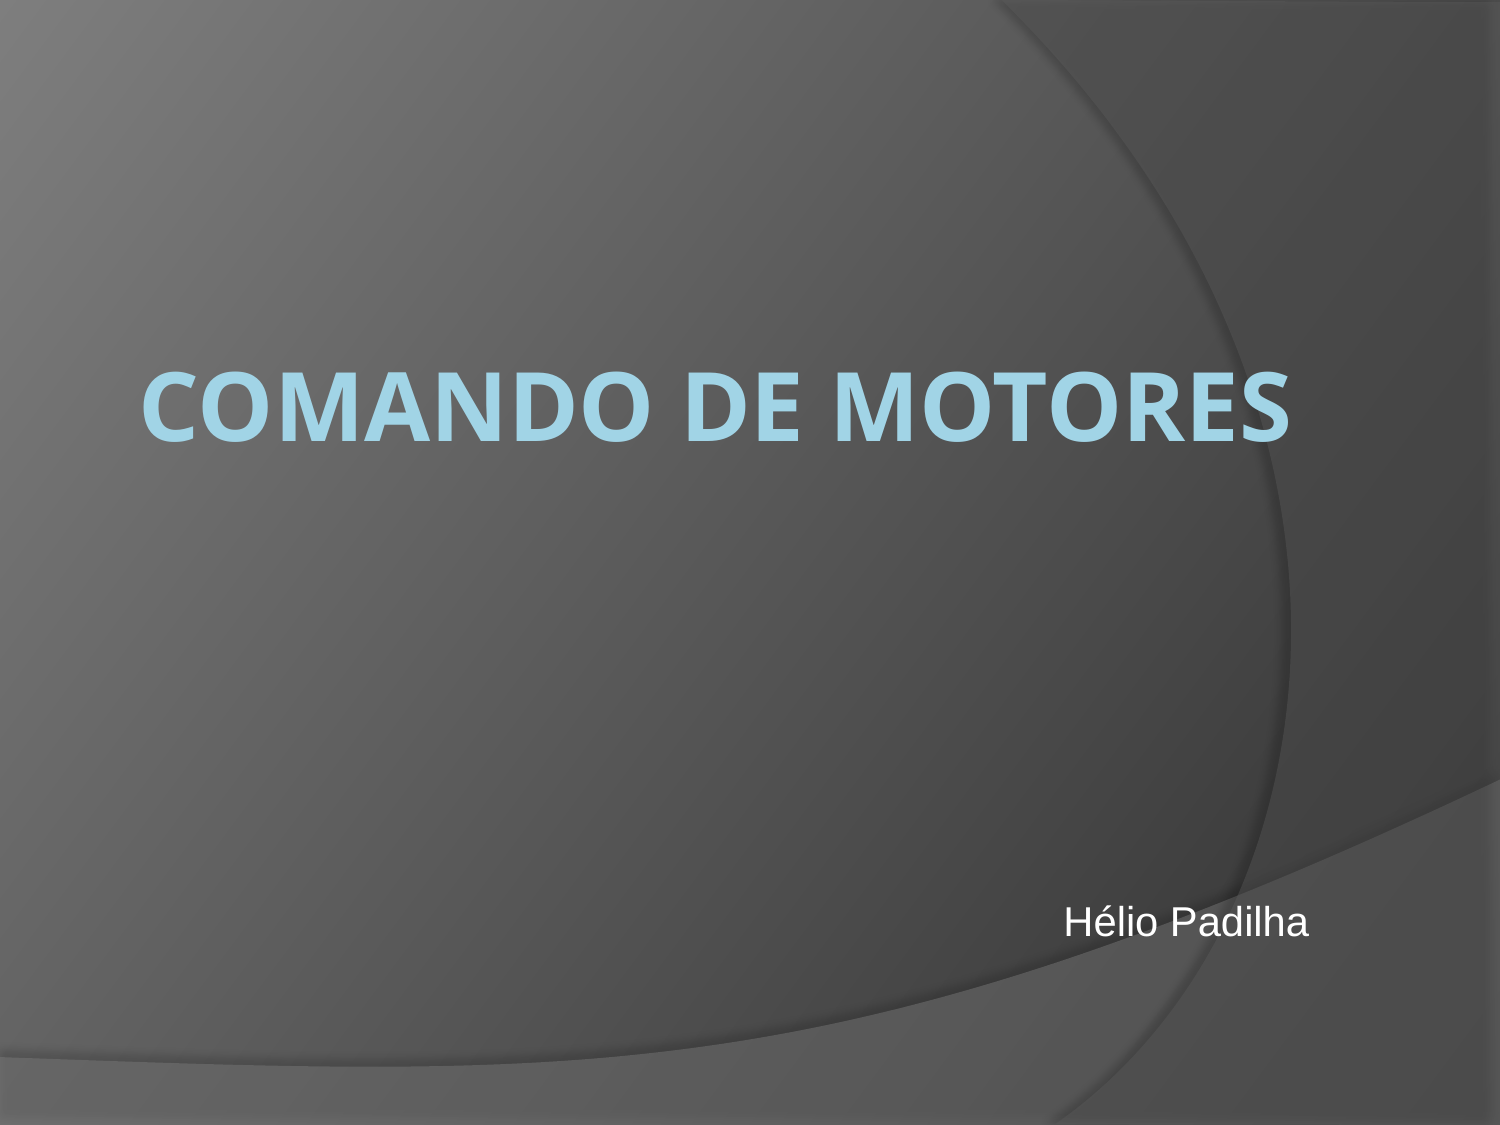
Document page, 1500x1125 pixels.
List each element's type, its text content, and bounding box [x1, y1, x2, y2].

subtitle Hélio Padilha [915, 846, 1317, 945]
title Comando de motores [100, 338, 1300, 716]
